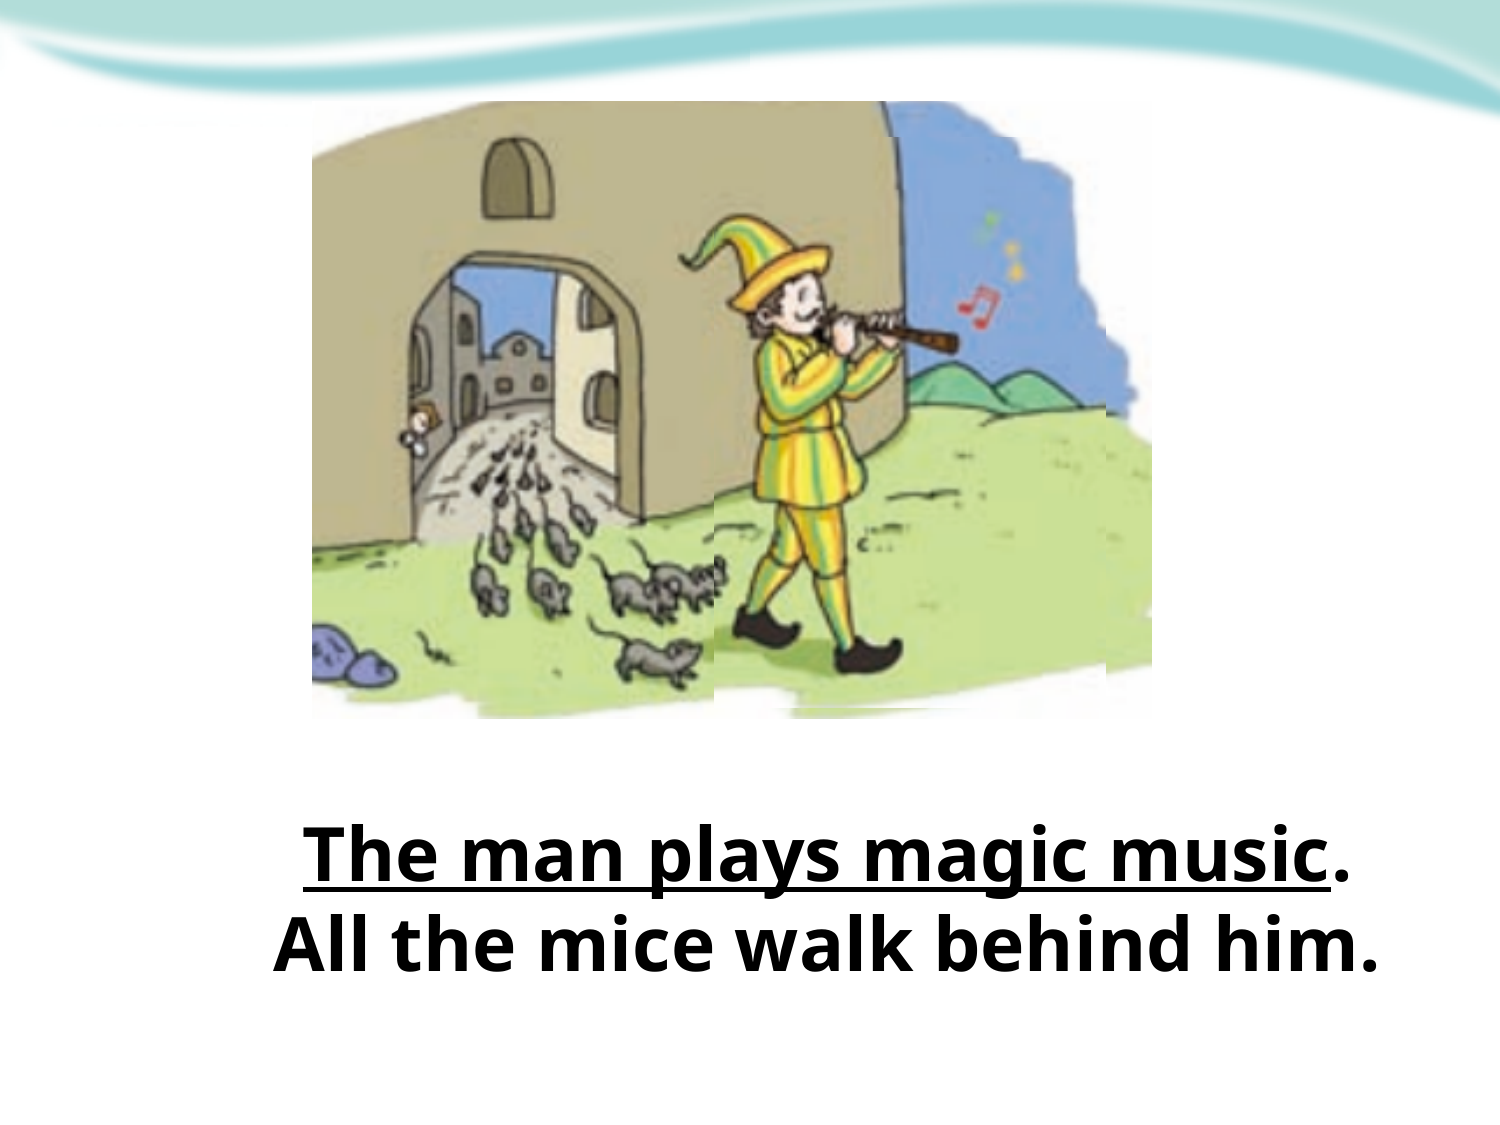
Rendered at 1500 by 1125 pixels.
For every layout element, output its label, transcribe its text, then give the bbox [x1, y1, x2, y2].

text_box The man plays magic music. All the mice walk behind him. [159, 798, 1497, 994]
picture [0, 0, 1500, 719]
